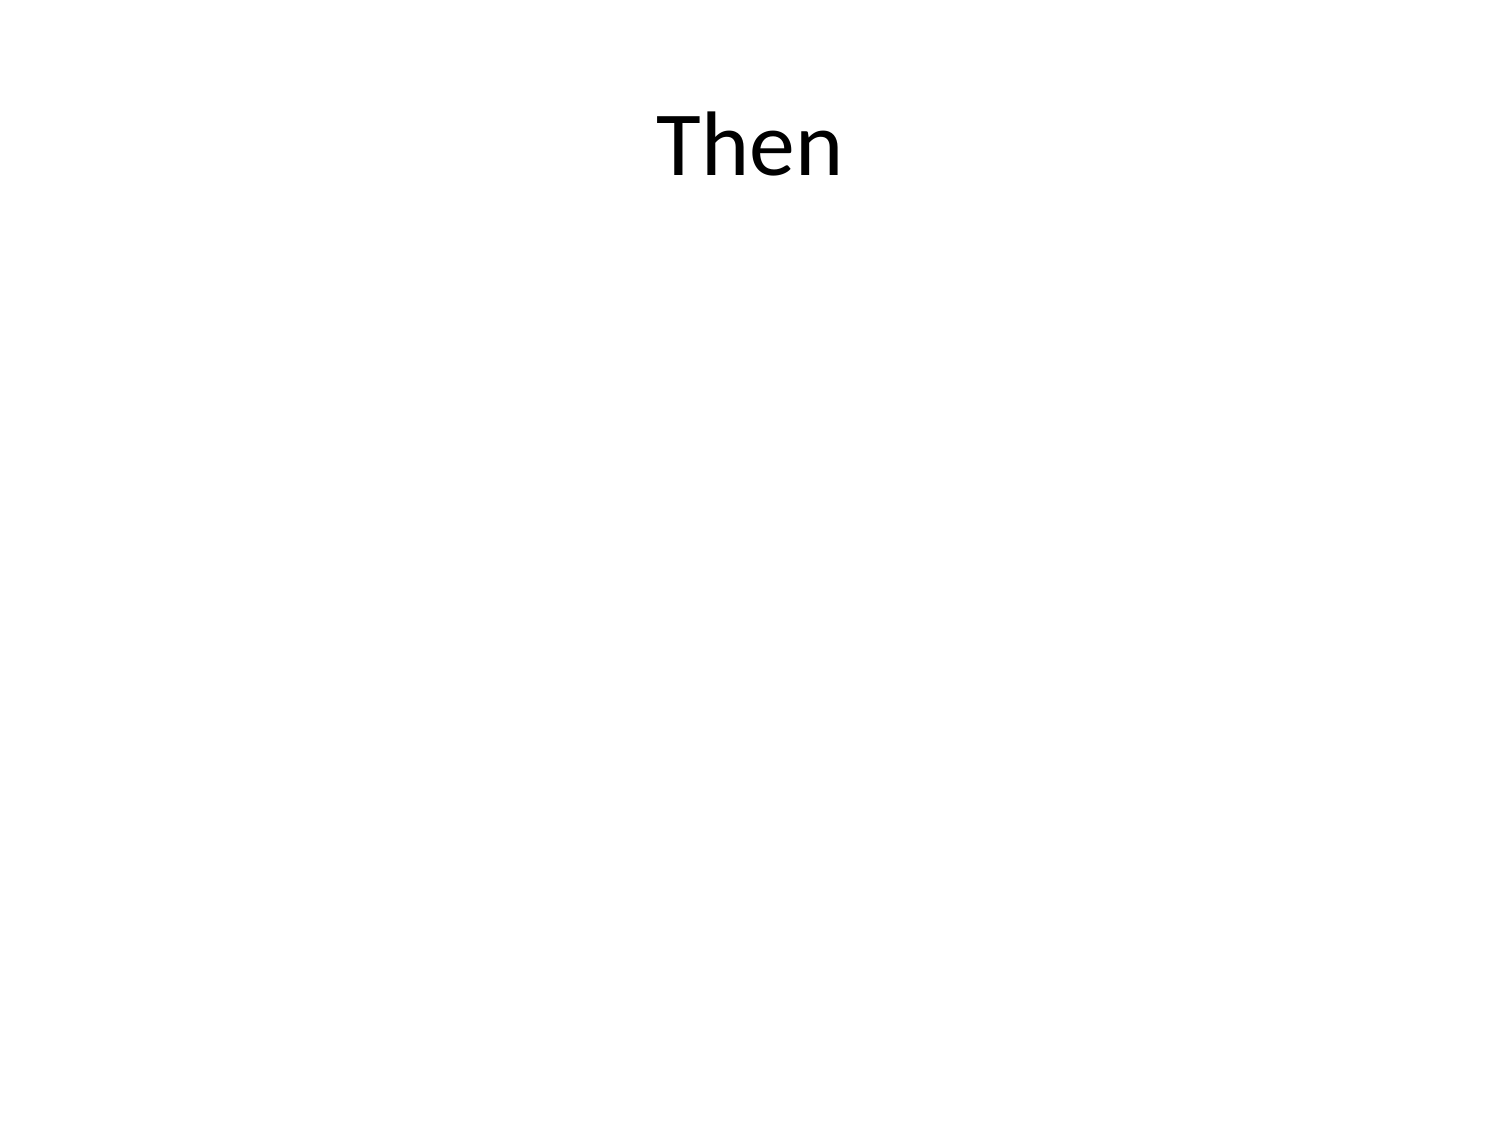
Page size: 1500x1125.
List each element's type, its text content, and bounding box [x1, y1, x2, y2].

title Then [75, 45, 1425, 233]
